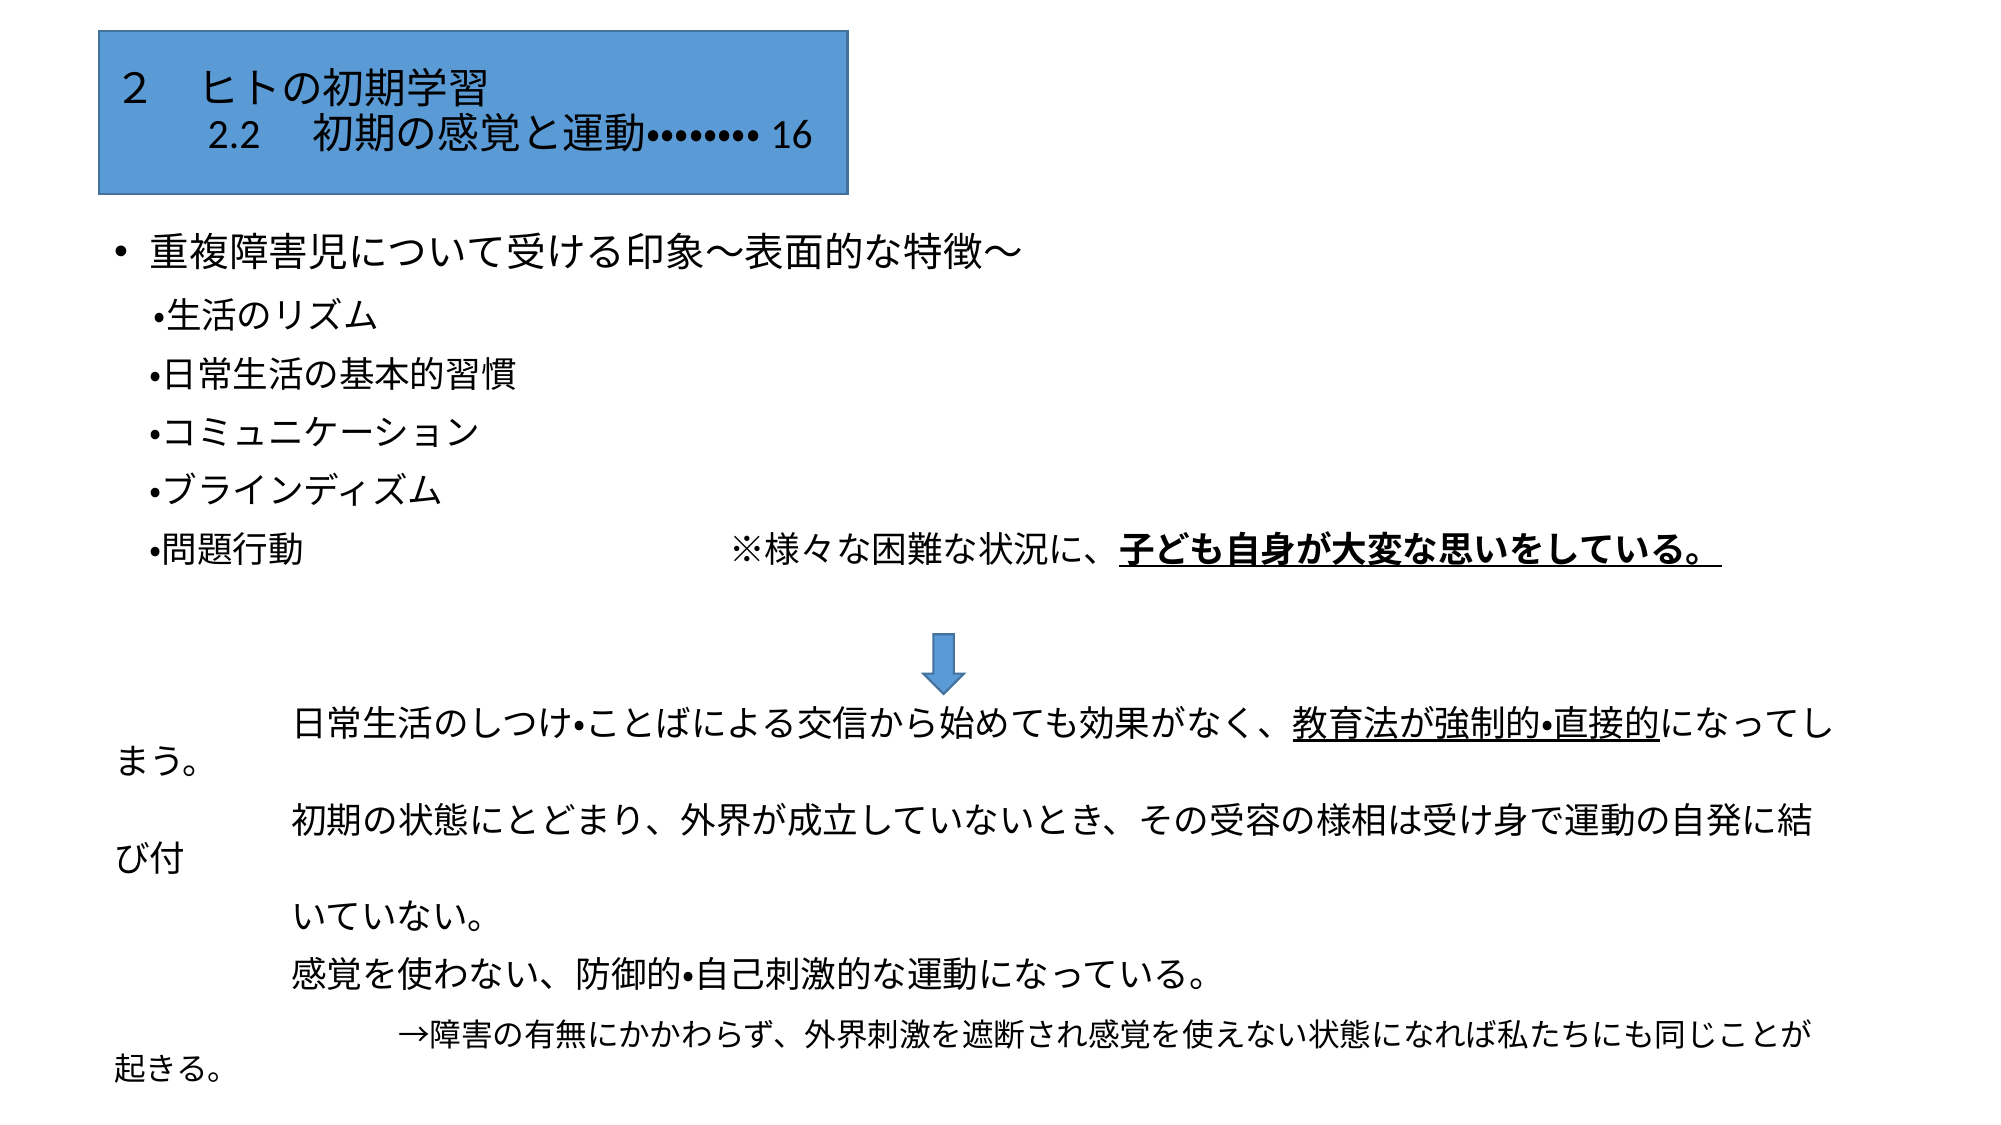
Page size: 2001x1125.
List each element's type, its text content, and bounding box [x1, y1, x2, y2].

text_box [920, 633, 967, 696]
list 重複障害児について受ける印象～表面的な特徴～ ・生活のリズム ・日常生活の基本的習慣 ・コミュニケーション ・ブラインディズム ・問題行動 ※様々な困難な状況に、子ども自身が大変な思いをしている。 日常生活のしつけ・ことばによる交信から始めても効果がなく、教育法が強制的・直接的になってしまう。 初期の状態にとどまり、外界が成立していないとき、その受容の様相は受け身で運動の自発に結び付 いていない。 感覚を使わない、防御的・自己刺激的な運動になっている。 →障害の有無にかかわらず、外界刺激を遮断され感覚を使えない状態になれば私たちにも同じことが起きる。 [99, 224, 1853, 1104]
title ２ ヒトの初期学習 2.2 初期の感覚と運動・・・・・・・・16 [98, 30, 849, 195]
